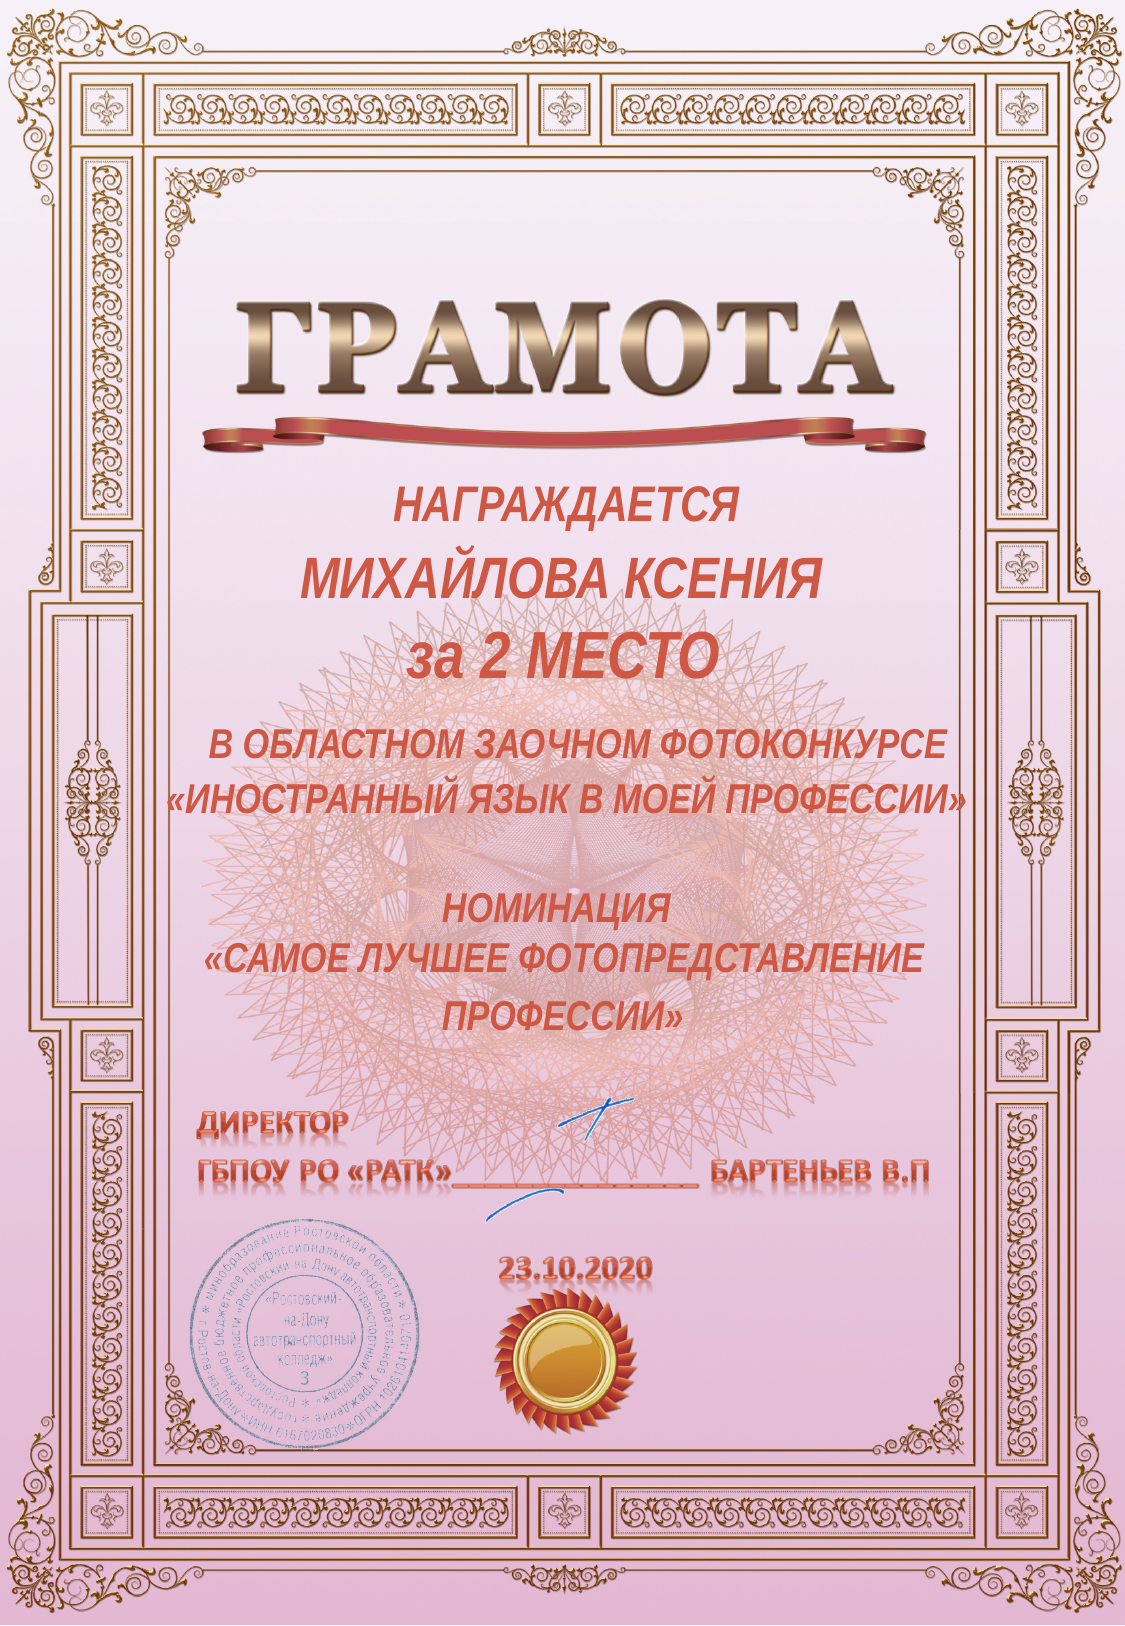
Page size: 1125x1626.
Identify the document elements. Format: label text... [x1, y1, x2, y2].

picture [0, 0, 1125, 1625]
list Награждается михайлова ксения за 2 место в областном заочном фотоконкурсе «иностранный язык в моей профессии» номинация «самое лучшее фотопредставление профессии» [56, 320, 1069, 1394]
